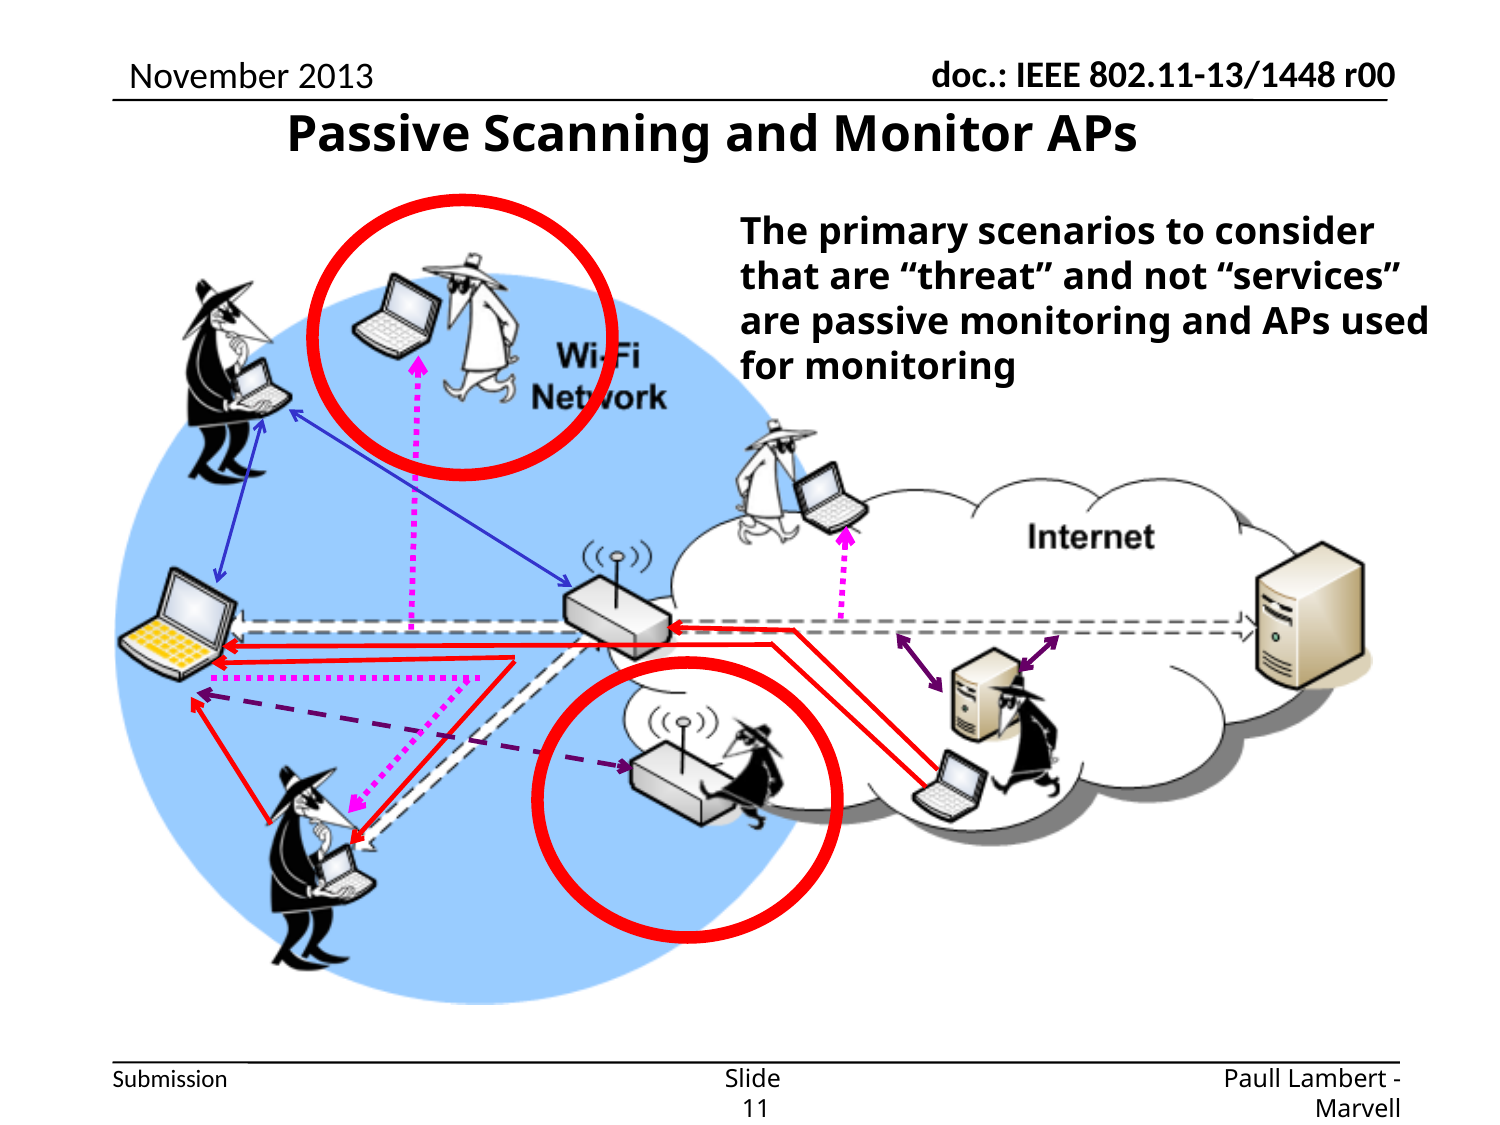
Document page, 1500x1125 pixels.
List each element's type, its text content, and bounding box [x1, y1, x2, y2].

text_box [770, 642, 927, 788]
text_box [340, 777, 525, 836]
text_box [196, 692, 336, 769]
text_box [666, 627, 793, 631]
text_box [341, 685, 476, 807]
text_box [356, 199, 569, 240]
footer Paull Lambert - Marvell [1171, 1061, 1402, 1093]
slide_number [114, 43, 463, 111]
title Passive Scanning and Monitor APs [49, 87, 1376, 176]
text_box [796, 569, 890, 576]
slide_number Slide 11 [713, 1061, 799, 1093]
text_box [210, 657, 515, 664]
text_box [288, 409, 573, 588]
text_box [157, 477, 283, 525]
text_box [792, 628, 939, 770]
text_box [479, 692, 634, 769]
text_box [942, 639, 950, 687]
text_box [166, 720, 295, 801]
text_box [340, 670, 525, 691]
picture [114, 241, 1373, 1006]
text_box The primary scenarios to consider that are “threat” and not “services” are passive monitoring and APs used for monitoring [724, 199, 1475, 395]
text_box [1018, 634, 1060, 673]
